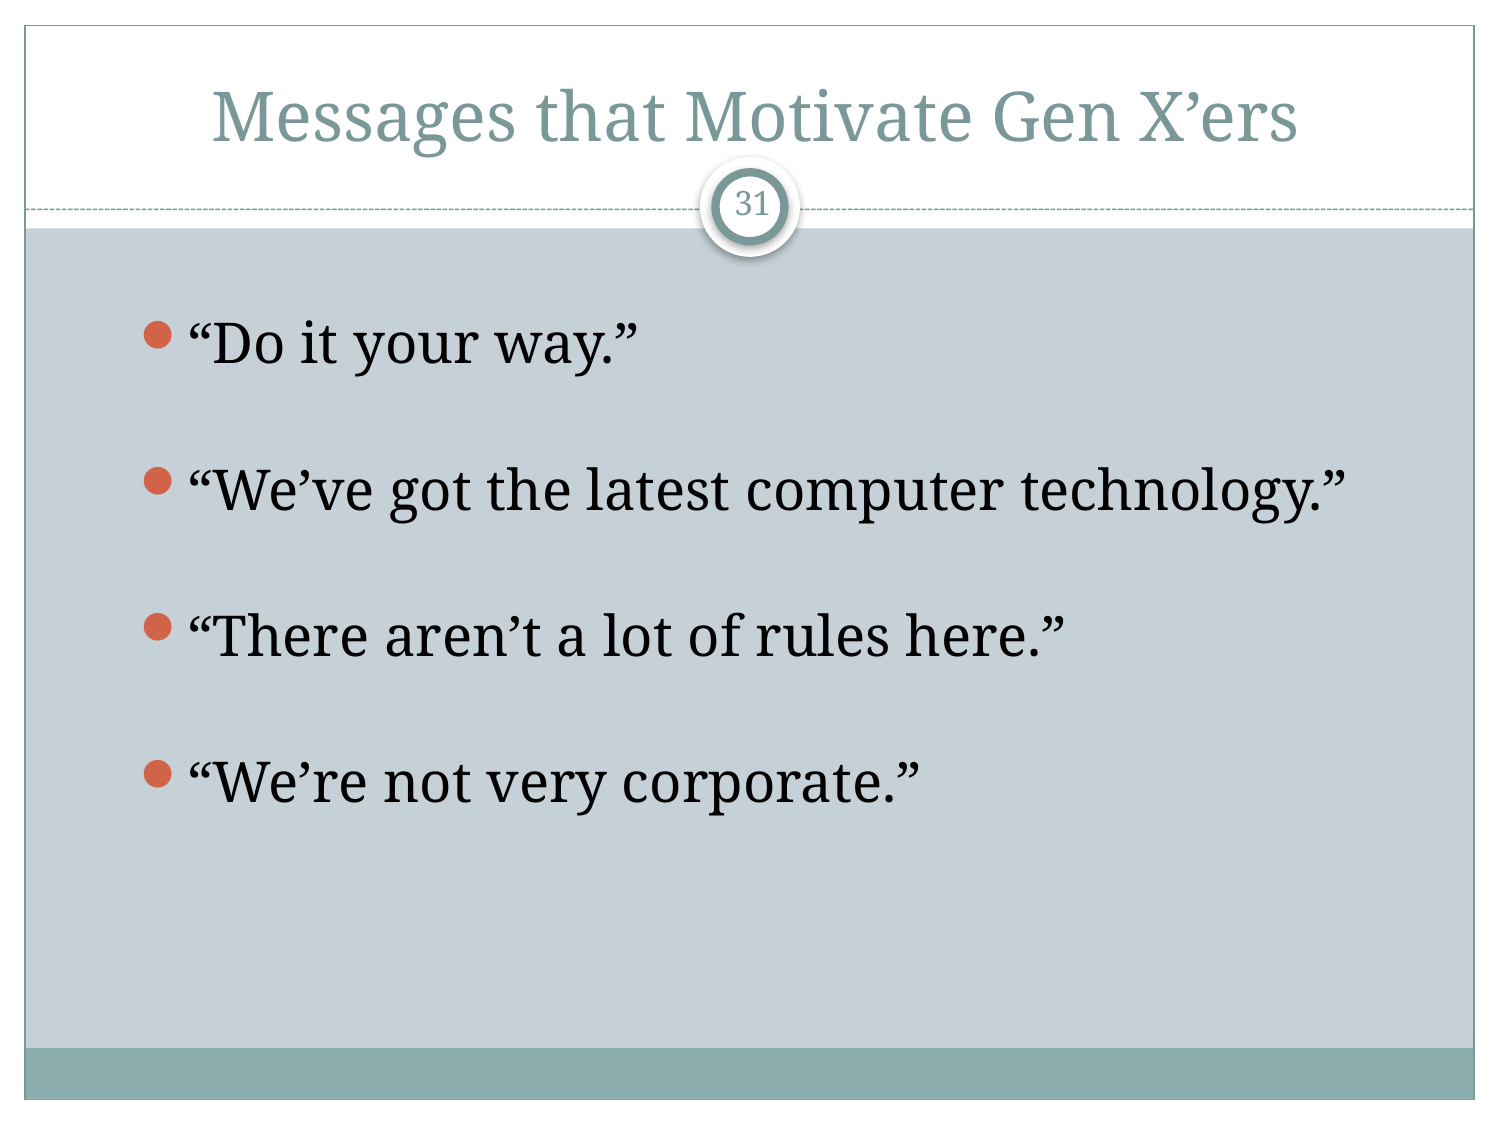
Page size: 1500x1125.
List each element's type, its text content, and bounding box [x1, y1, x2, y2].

title Messages that Motivate Gen X’ers [187, 62, 1325, 163]
list “Do it your way.” “We’ve got the latest computer technology.” “There aren’t a lot of rules here.” “We’re not very corporate.” [125, 299, 1400, 1025]
slide_number 31 [715, 168, 791, 241]
